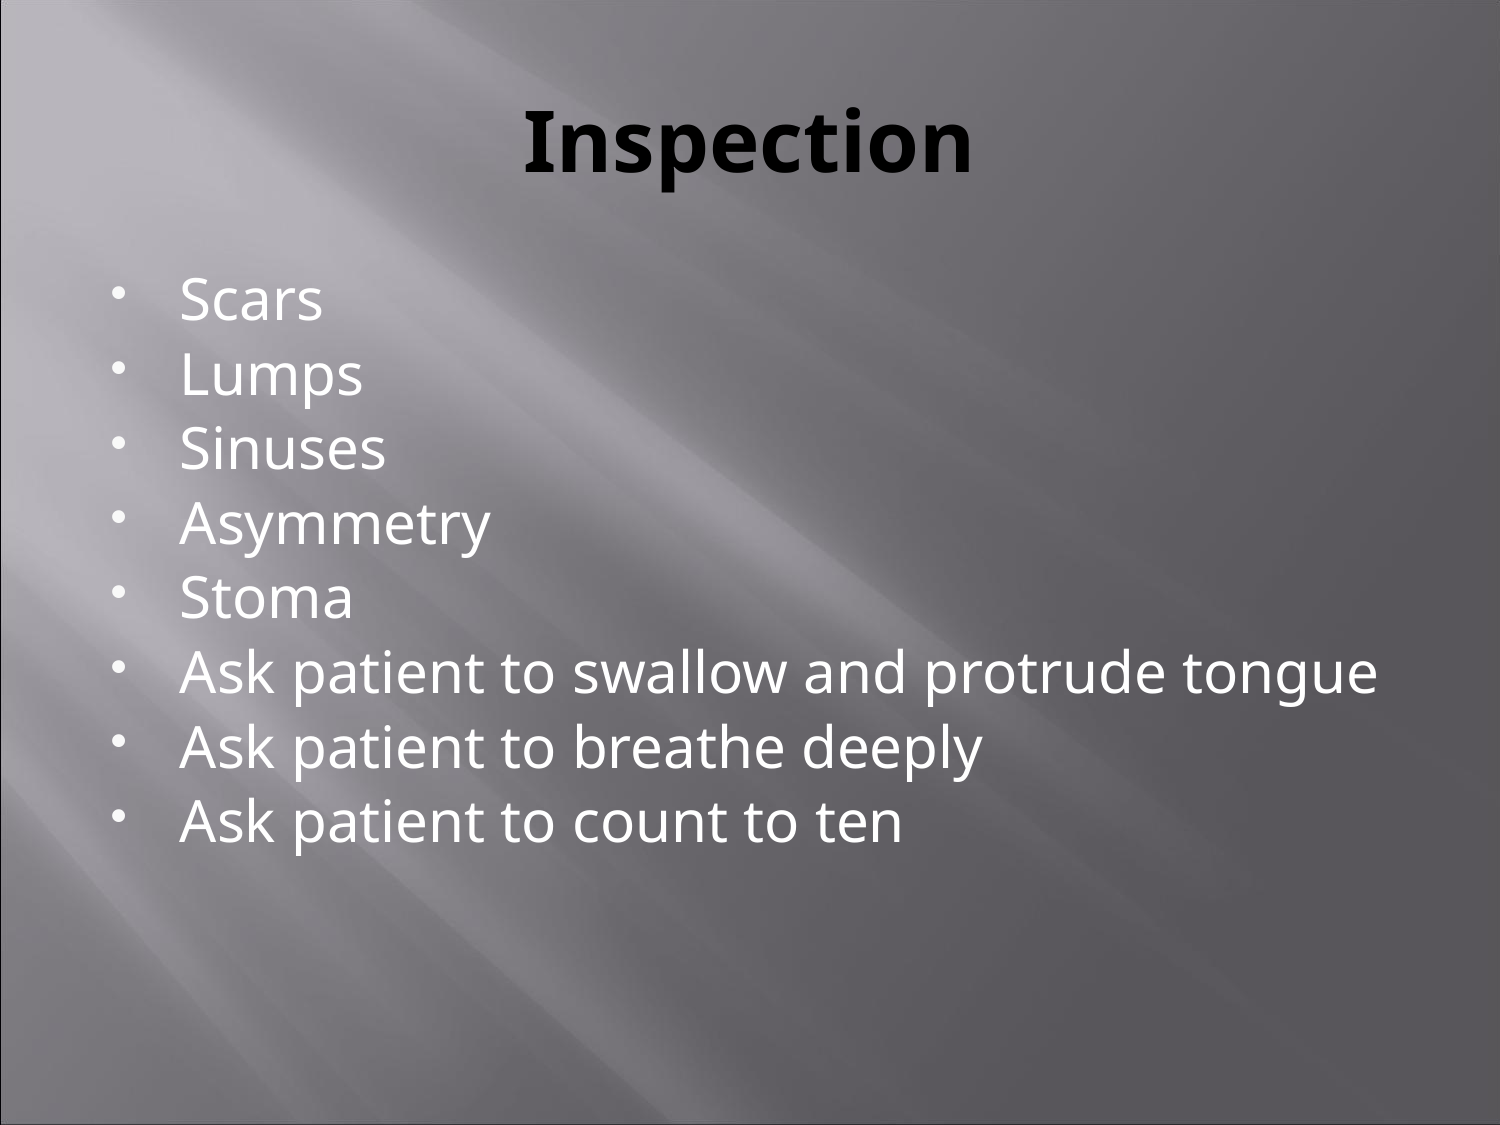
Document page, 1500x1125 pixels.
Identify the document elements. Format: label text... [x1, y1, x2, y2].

title Inspection [75, 45, 1425, 233]
picture [0, 0, 1500, 1125]
list Scars Lumps Sinuses Asymmetry Stoma Ask patient to swallow and protrude tongue Ask patient to breathe deeply Ask patient to count to ten [75, 262, 1500, 1005]
